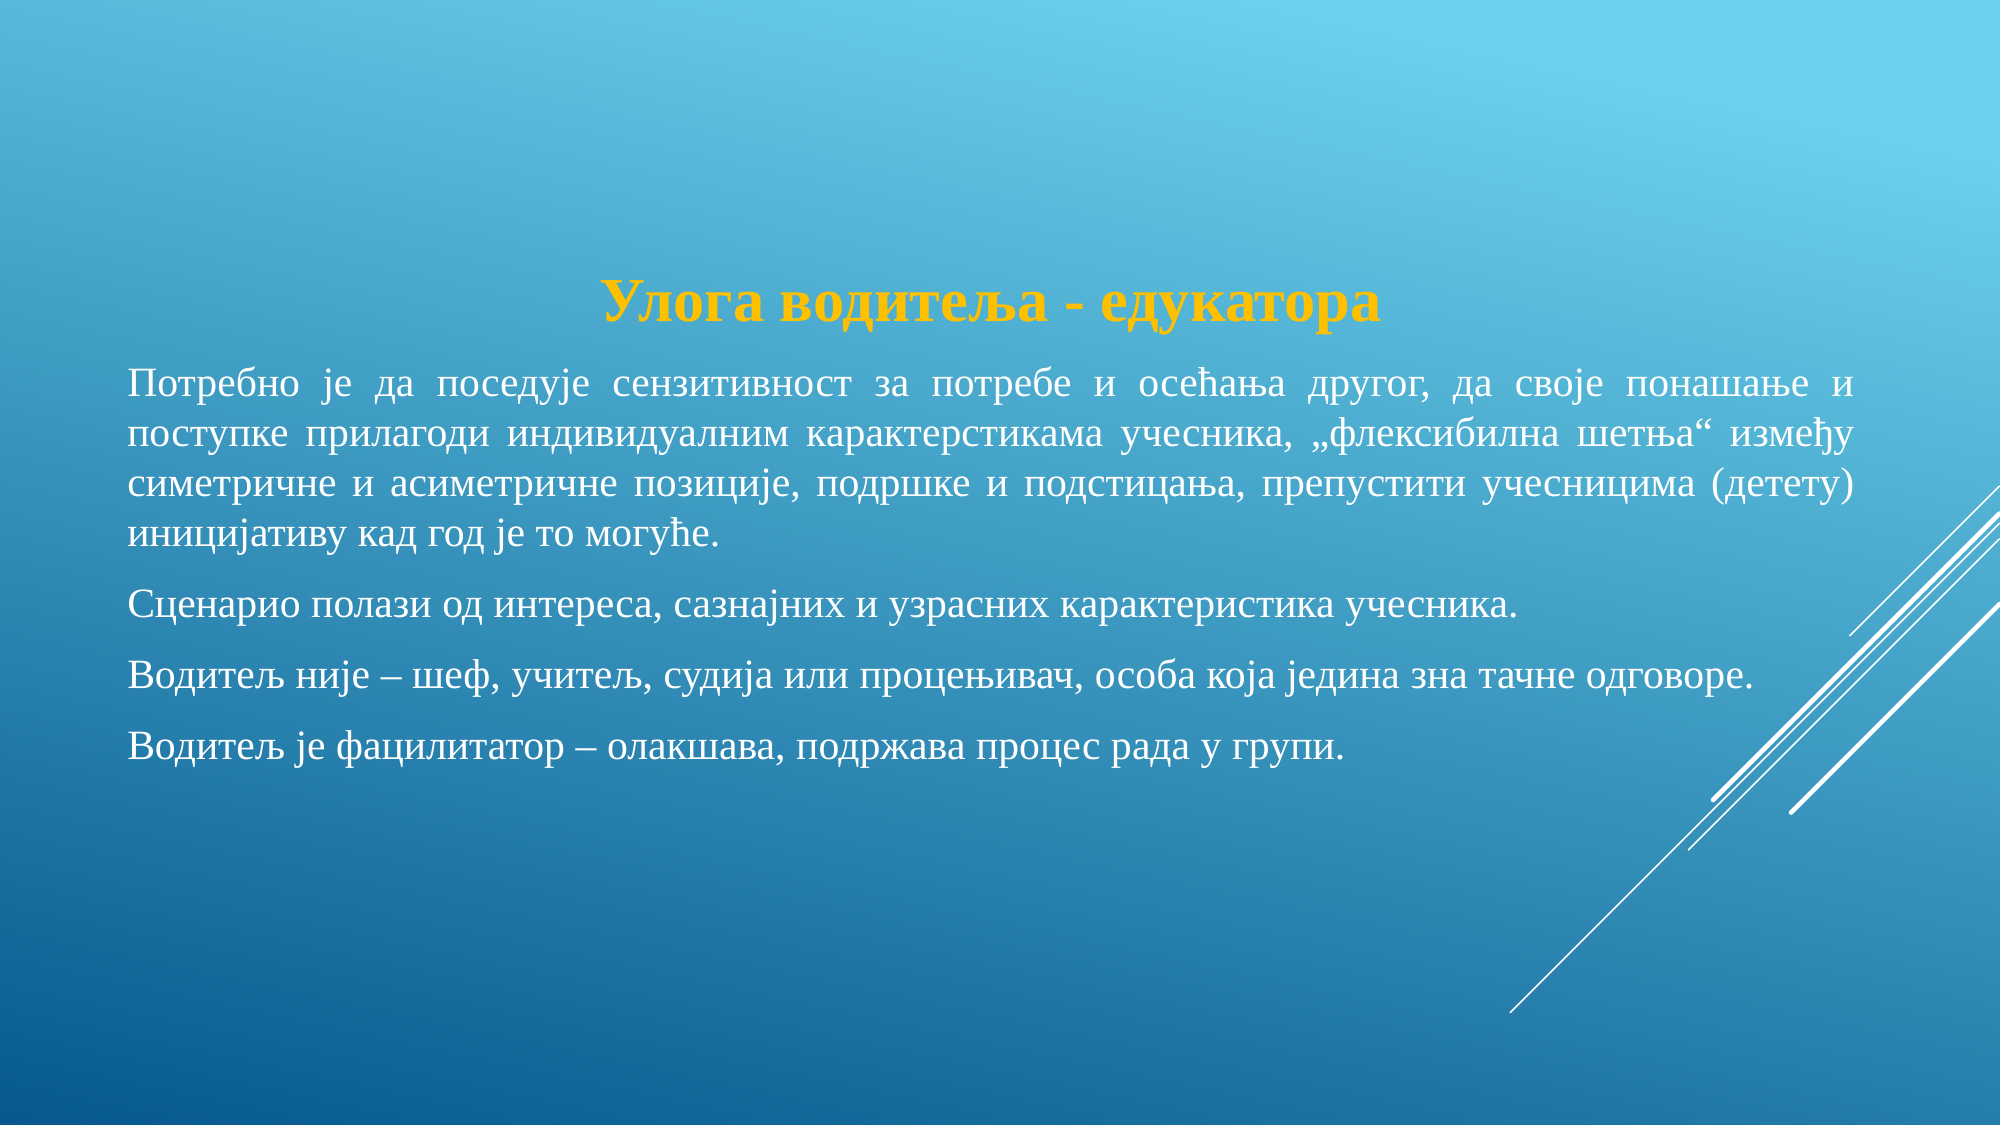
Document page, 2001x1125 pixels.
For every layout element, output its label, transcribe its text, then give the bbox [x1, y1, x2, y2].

list Улога водитеља - едукатора Потребно је да поседује сензитивност за потребе и осећања другог, да своје понашање и поступке прилагоди индивидуалним карактерстикама учесника, „флексибилна шетња“ између симетричне и асиметричне позиције, подршке и подстицања, препустити учесницима (детету) иницијативу кад год је то могуће. Сценарио полази од интереса, сазнајних и узрасних карактеристика учесника. Водитељ није – шеф, учитељ, судија или процењивач, особа која једина зна тачне одговоре. Водитељ је фацилитатор – олакшава, подржава процес рада у групи. [112, 112, 1871, 914]
